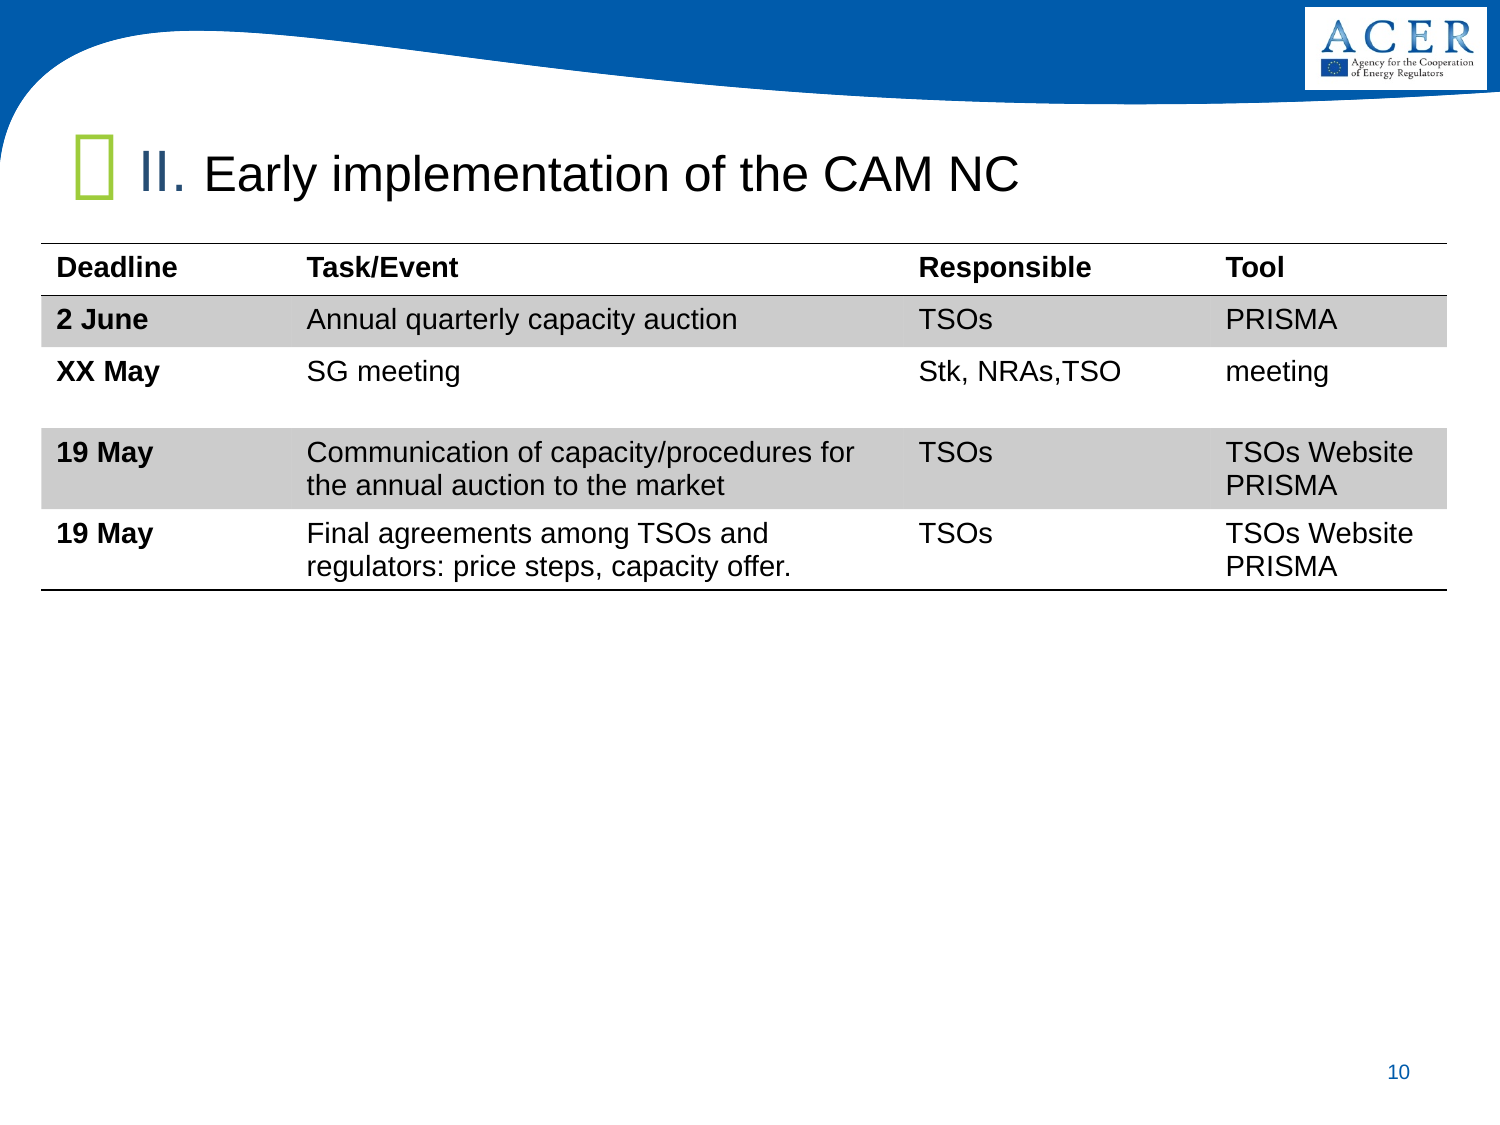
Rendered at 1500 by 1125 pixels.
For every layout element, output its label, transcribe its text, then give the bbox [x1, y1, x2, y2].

table_cell TSOs [904, 509, 1211, 589]
table_cell TSOs Website PRISMA [1211, 428, 1447, 509]
table_cell SG meeting [292, 347, 904, 428]
table_cell TSOs Website PRISMA [1211, 509, 1447, 589]
table_header Task/Event [292, 244, 904, 295]
table_cell 2 June [41, 296, 292, 347]
text_box II. Early implementation of the CAM NC [123, 125, 1500, 211]
table_header Responsible [904, 244, 1211, 295]
table_cell meeting [1211, 347, 1447, 428]
picture [1305, 7, 1487, 90]
table_cell Stk, NRAs,TSO [904, 347, 1211, 428]
table_cell PRISMA [1211, 296, 1447, 347]
table_cell Final agreements among TSOs and regulators: price steps, capacity offer. [292, 509, 904, 589]
table_cell Communication of capacity/procedures for the annual auction to the market [292, 428, 904, 509]
table_cell Annual quarterly capacity auction [292, 296, 904, 347]
table_cell XX May [41, 347, 292, 428]
table_header Deadline [41, 244, 292, 295]
table_header Tool [1211, 244, 1447, 295]
table_cell 19 May [41, 509, 292, 589]
table_cell TSOs [904, 296, 1211, 347]
table_cell 19 May [41, 428, 292, 509]
table_cell TSOs [904, 428, 1211, 509]
